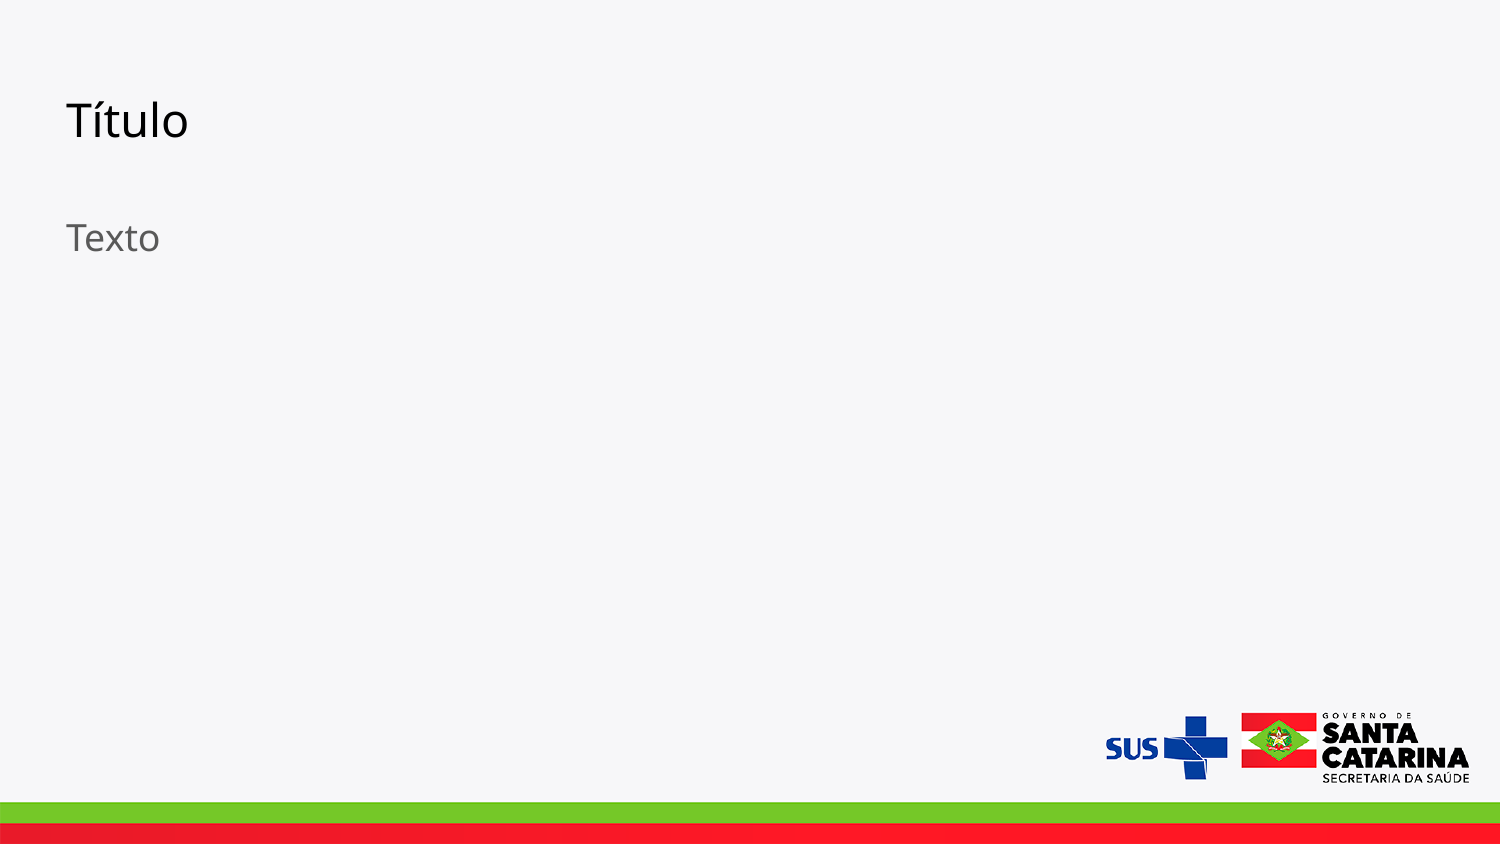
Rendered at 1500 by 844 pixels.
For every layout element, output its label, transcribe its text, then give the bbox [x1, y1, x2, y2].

list Texto [51, 189, 1449, 750]
title Título [51, 72, 1449, 167]
picture [0, 0, 1500, 844]
